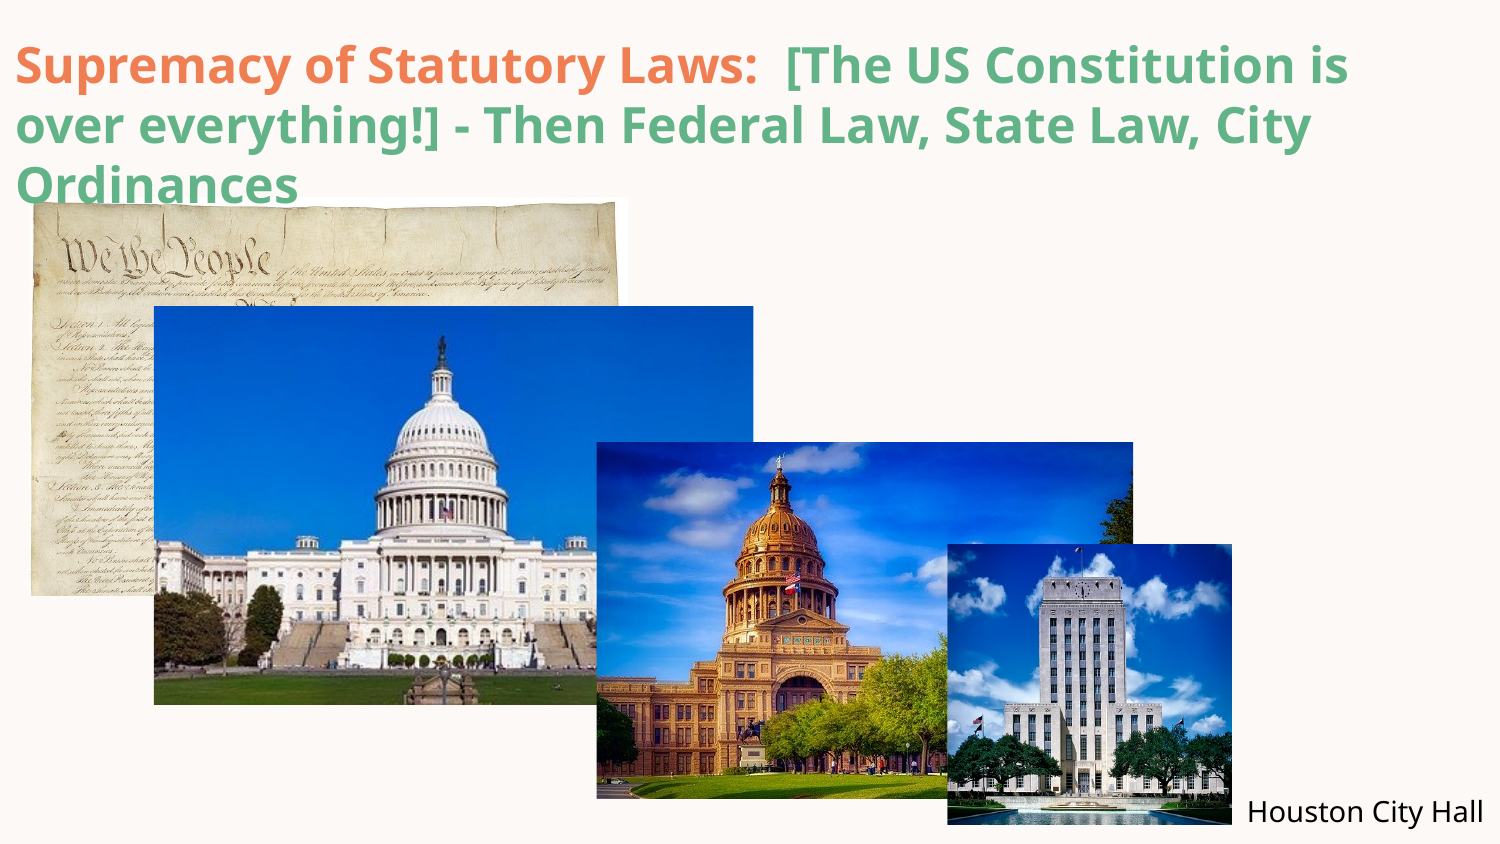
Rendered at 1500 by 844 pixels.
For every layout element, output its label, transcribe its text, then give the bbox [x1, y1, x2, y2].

picture [29, 197, 1233, 825]
text_box Supremacy of Statutory Laws: [The US Constitution is over everything!] - Then Federal Law, State Law, City Ordinances [0, 25, 1430, 174]
text_box Houston City Hall [1231, 778, 1500, 843]
